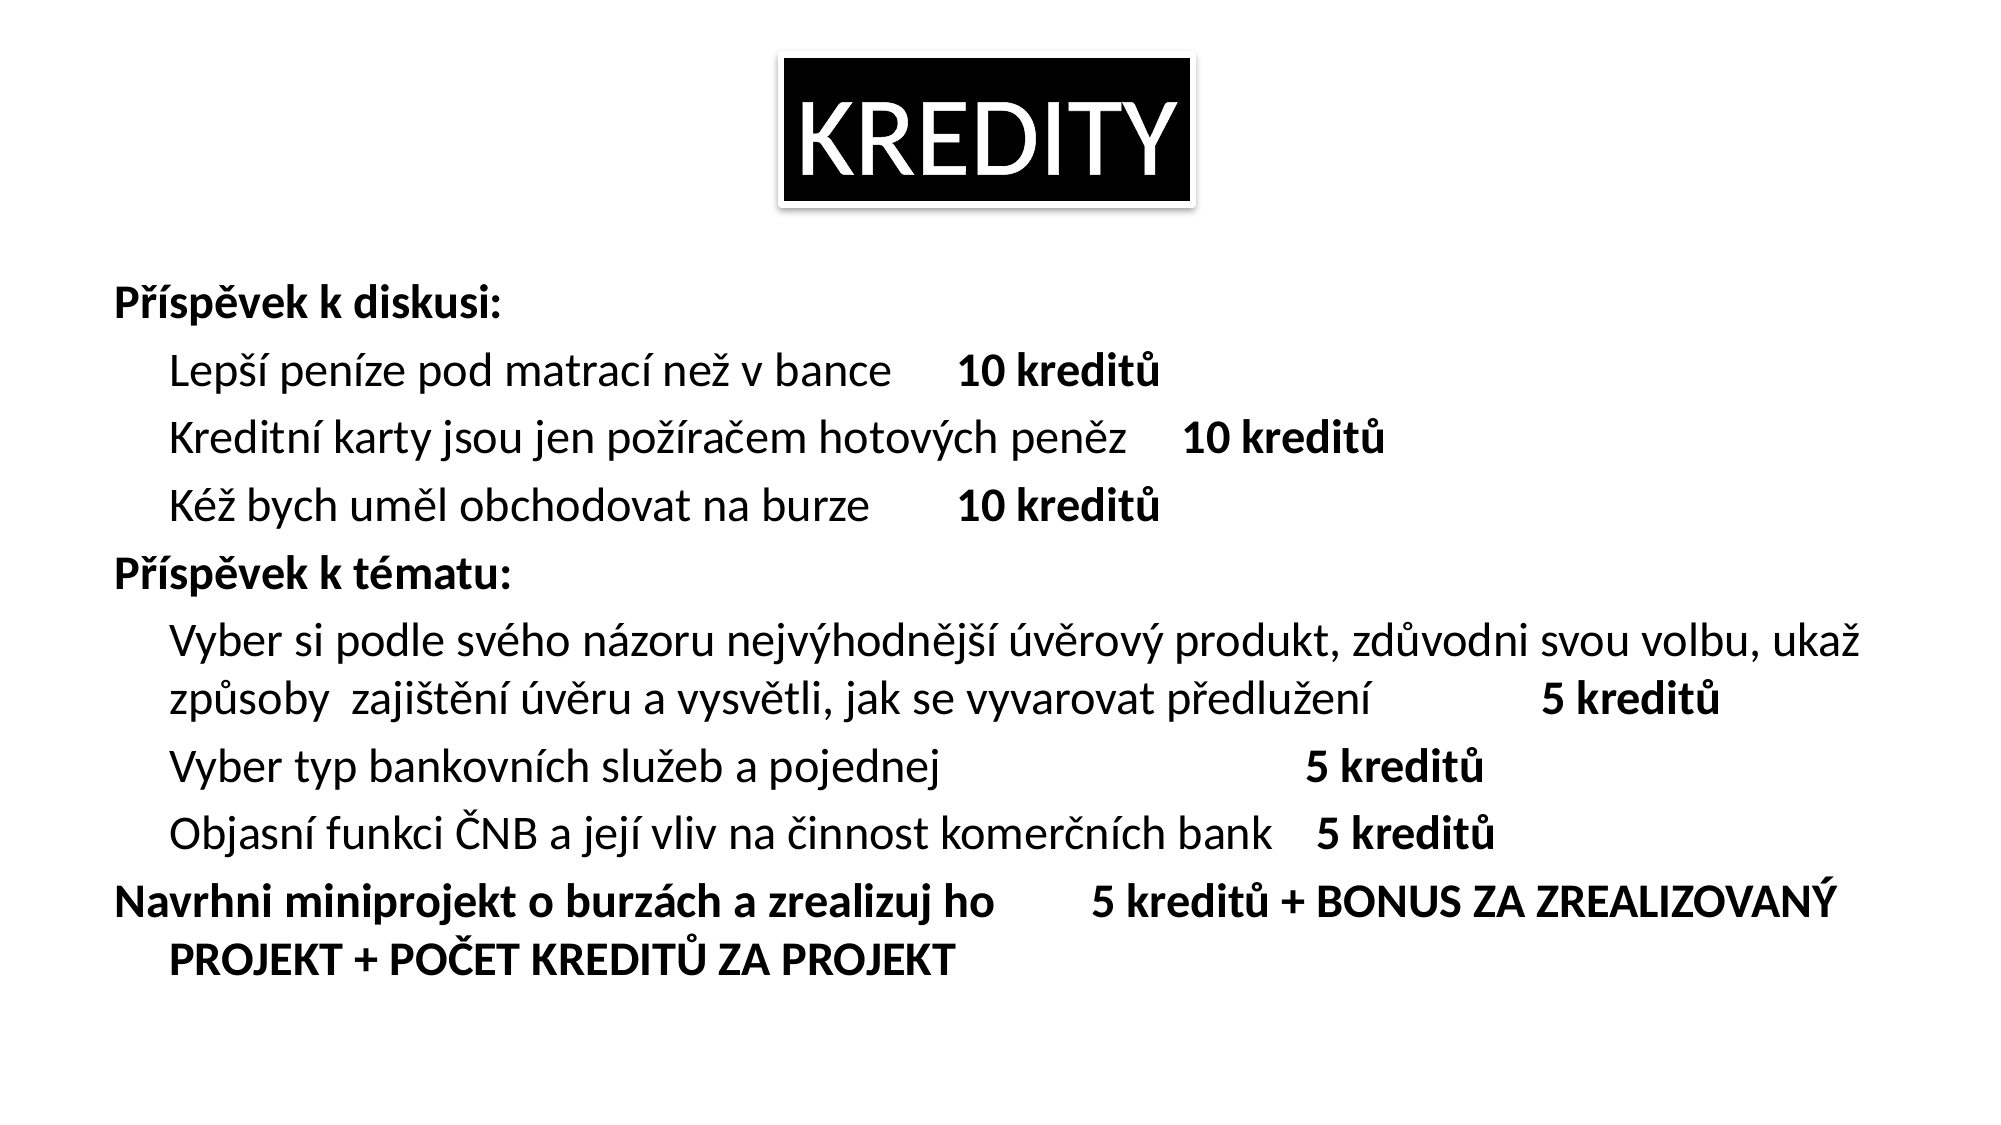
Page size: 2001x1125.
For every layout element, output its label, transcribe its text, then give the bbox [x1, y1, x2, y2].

text_box KREDITY [778, 51, 1196, 208]
list Příspěvek k diskusi: Lepší peníze pod matrací než v bance 10 kreditů Kreditní karty jsou jen požíračem hotových peněz 10 kreditů Kéž bych uměl obchodovat na burze 10 kreditů Příspěvek k tématu: Vyber si podle svého názoru nejvýhodnější úvěrový produkt, zdůvodni svou volbu, ukaž způsoby zajištění úvěru a vysvětli, jak se vyvarovat předlužení 5 kreditů Vyber typ bankovních služeb a pojednej 5 kreditů Objasní funkci ČNB a její vliv na činnost komerčních bank 5 kreditů Navrhni miniprojekt o burzách a zrealizuj ho 5 kreditů + BONUS ZA ZREALIZOVANÝ PROJEKT + POČET KREDITŮ ZA PROJEKT [99, 262, 1900, 1005]
